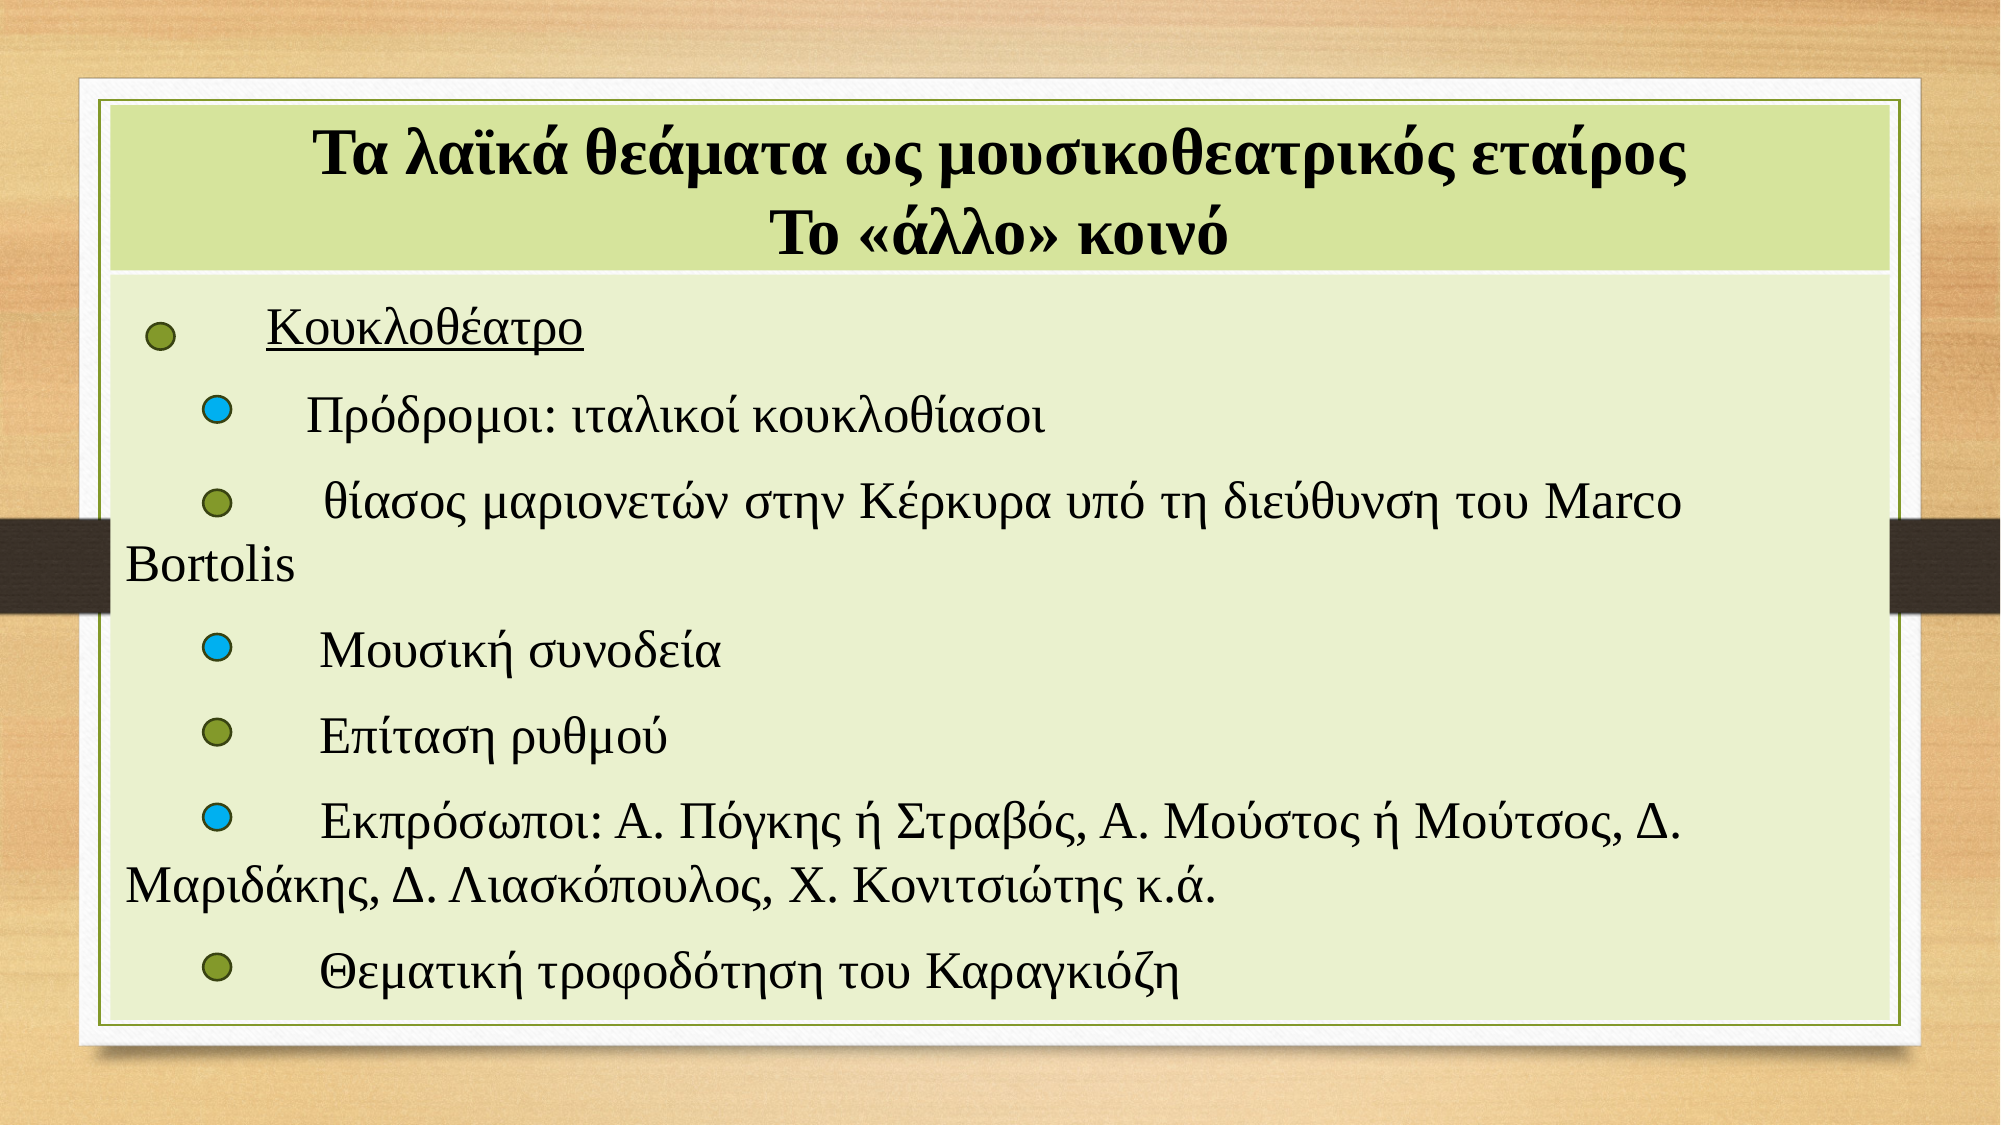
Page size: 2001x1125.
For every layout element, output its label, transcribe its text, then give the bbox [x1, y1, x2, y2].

text_box [201, 717, 233, 747]
picture [0, 0, 2001, 1125]
list Κουκλοθέατρο Πρόδρομοι: ιταλικοί κουκλοθίασοι θίασος μαριονετών στην Κέρκυρα υπό τη διεύθυνση του Marco Bortolis Μουσική συνοδεία Επίταση ρυθμού Εκπρόσωποι: Α. Πόγκης ή Στραβός, Α. Μούστος ή Μούτσος, Δ. Μαριδάκης, Δ. Λιασκόπουλος, Χ. Κονιτσιώτης κ.ά. Θεματική τροφοδότηση του Καραγκιόζη [110, 274, 1890, 1020]
text_box [201, 952, 233, 982]
text_box [201, 632, 233, 662]
text_box [145, 321, 176, 351]
text_box [201, 802, 233, 832]
title Τα λαϊκά θεάματα ως μουσικοθεατρικός εταίρος Το «άλλο» κοινό [110, 105, 1890, 271]
text_box [201, 488, 233, 518]
text_box [201, 394, 233, 424]
